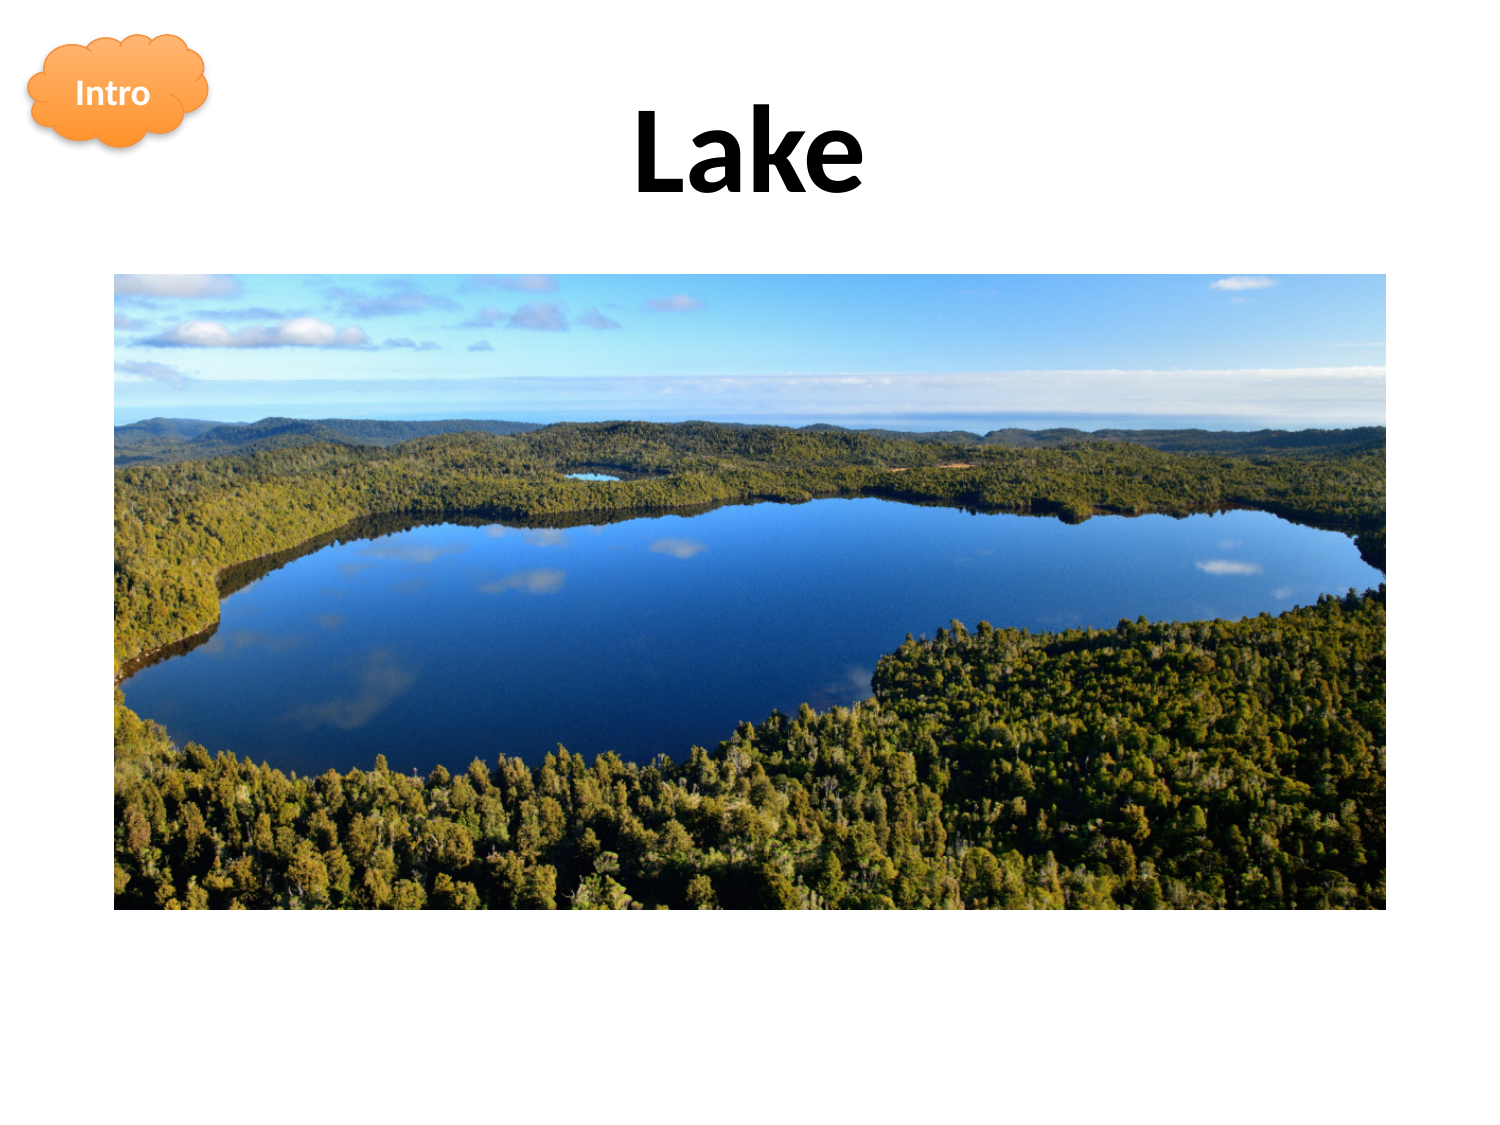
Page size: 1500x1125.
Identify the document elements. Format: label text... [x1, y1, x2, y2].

text_box [27, 34, 204, 148]
text_box Intro [60, 60, 176, 121]
picture [114, 274, 1386, 911]
text_box Lake [204, 60, 1296, 226]
